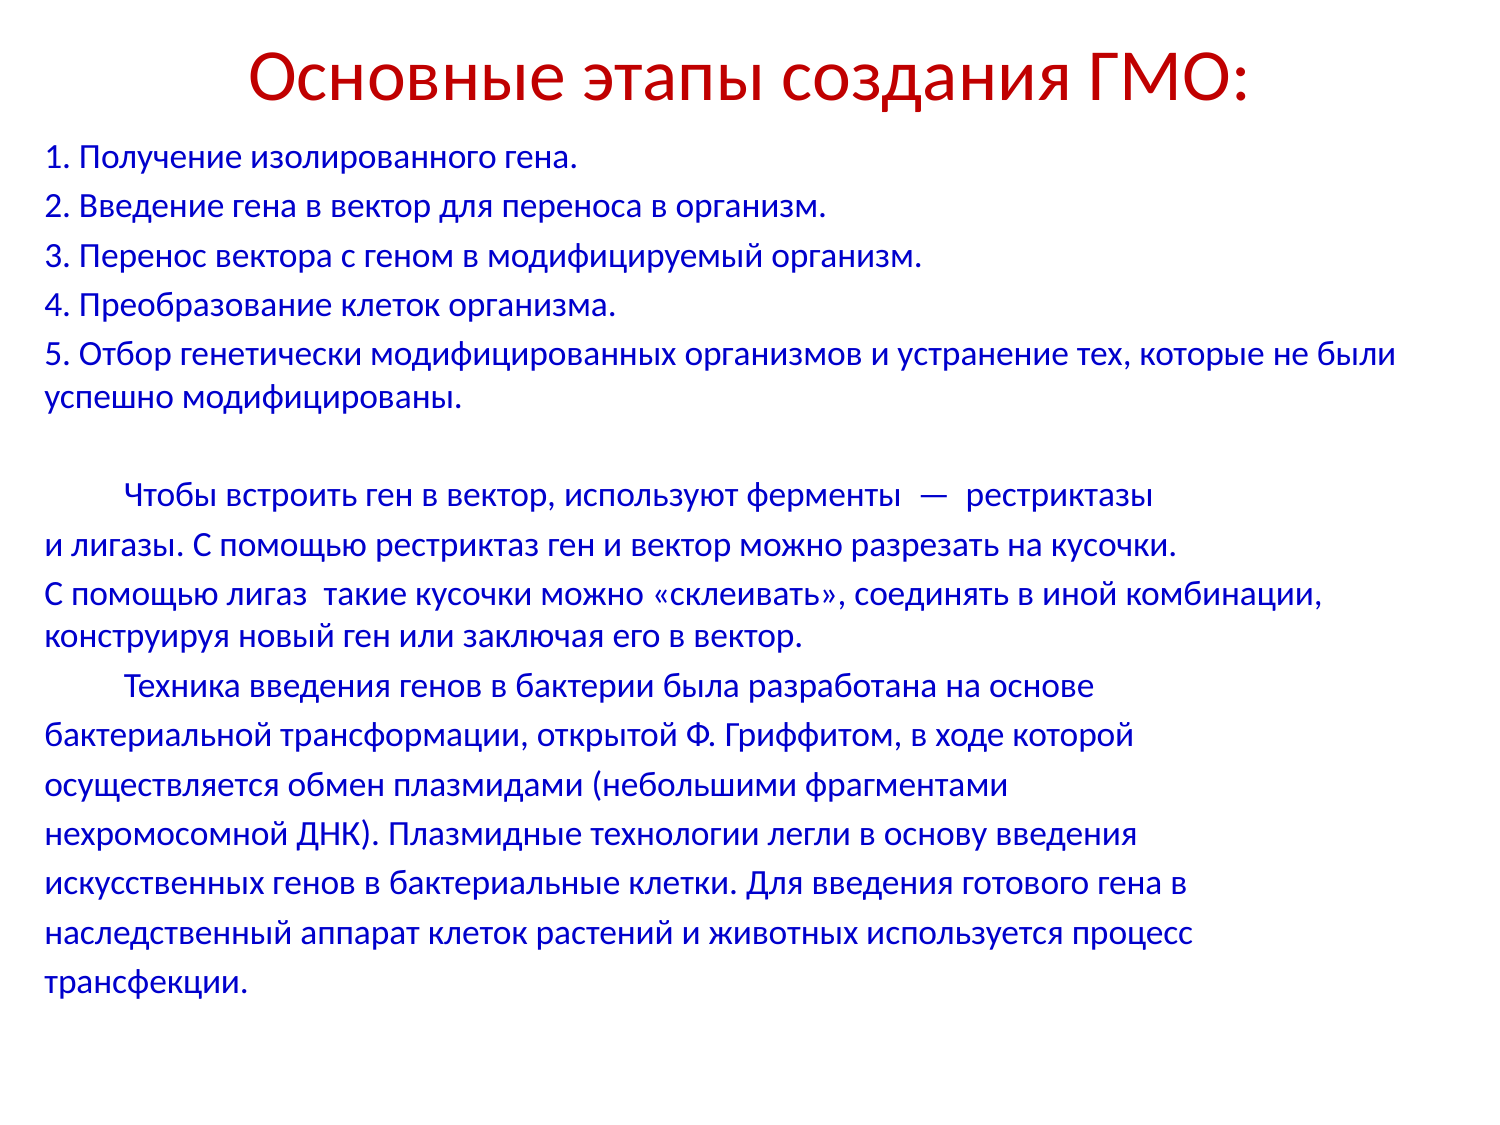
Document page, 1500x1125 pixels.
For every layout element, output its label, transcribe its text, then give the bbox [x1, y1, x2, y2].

list 1. Получение изолированного гена. 2. Введение гена в вектор для переноса в организм. 3. Перенос вектора с геном в модифицируемый организм. 4. Преобразование клеток организма. 5. Отбор генетически модифицированных организмов и устранение тех, которые не были успешно модифицированы. Чтобы встроить ген в вектор, используют ферменты — рестриктазы и лигазы. С помощью рестриктаз ген и вектор можно разрезать на кусочки. С помощью лигаз такие кусочки можно «склеивать», соединять в иной комбинации, конструируя новый ген или заключая его в вектор. Техника введения генов в бактерии была разработана на основе бактериальной трансформации, открытой Ф. Гриффитом, в ходе которой осуществляется обмен плазмидами (небольшими фрагментами нехромосомной ДНК). Плазмидные технологии легли в основу введения искусственных генов в бактериальные клетки. Для введения готового гена в наследственный аппарат клеток растений и животных используется процесс трансфекции. [29, 125, 1471, 1012]
title Основные этапы создания ГМО: [75, 19, 1425, 124]
